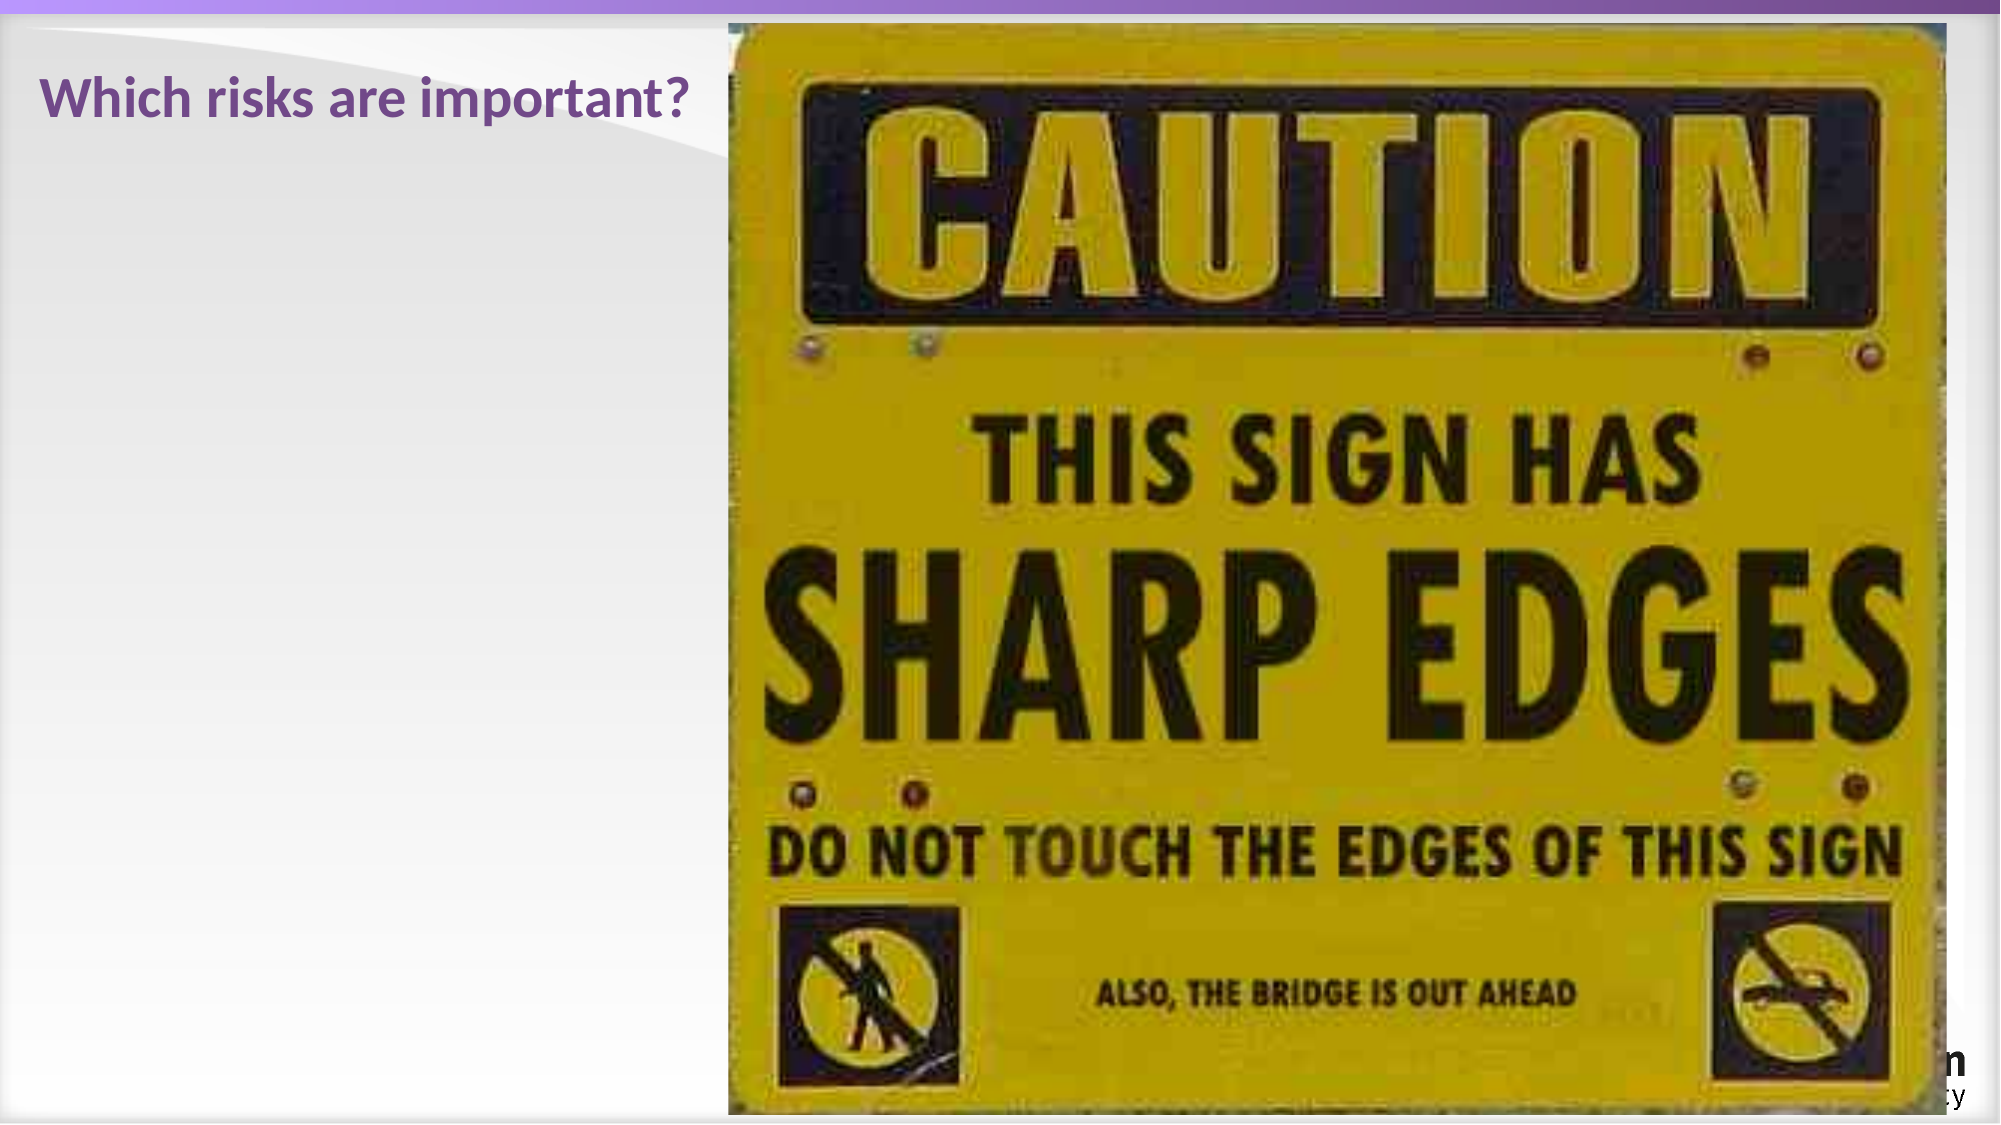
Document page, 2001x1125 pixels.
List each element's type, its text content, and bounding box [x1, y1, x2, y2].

title Which risks are important? [2, 23, 726, 165]
picture [0, 14, 2000, 1125]
